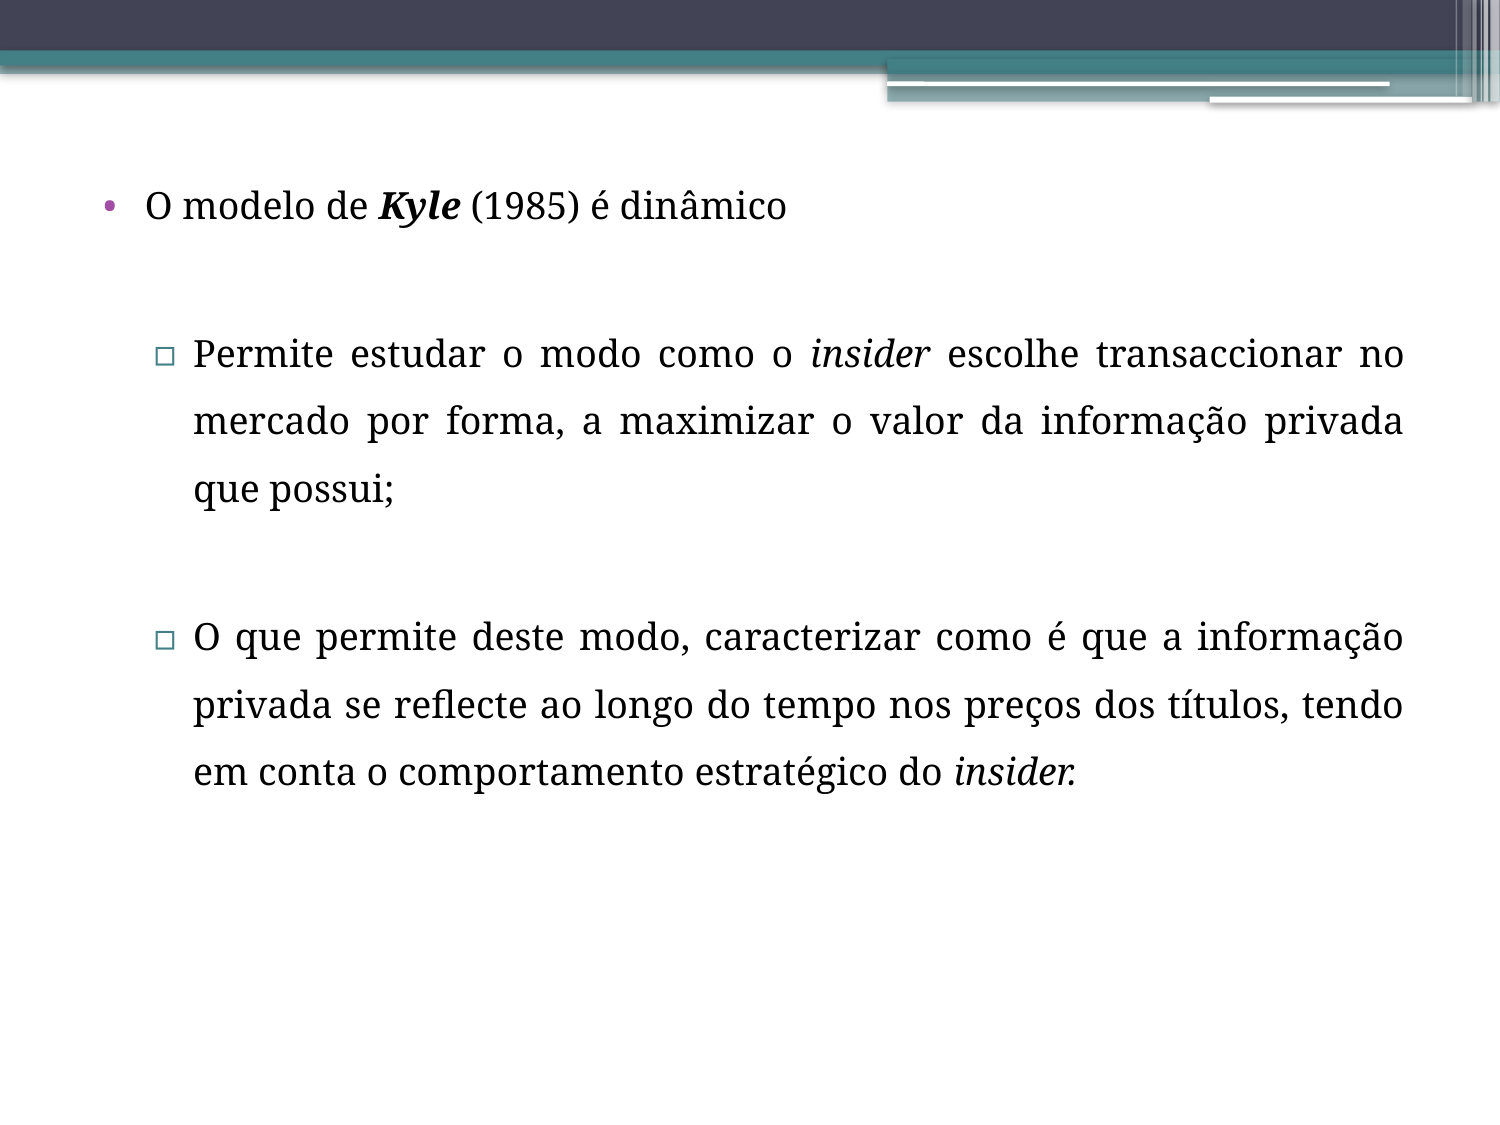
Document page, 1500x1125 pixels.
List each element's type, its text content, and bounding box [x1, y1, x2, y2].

list O modelo de Kyle (1985) é dinâmico Permite estudar o modo como o insider escolhe transaccionar no mercado por forma, a maximizar o valor da informação privada que possui; O que permite deste modo, caracterizar como é que a informação privada se reflecte ao longo do tempo nos preços dos títulos, tendo em conta o comportamento estratégico do insider. [70, 152, 1421, 862]
